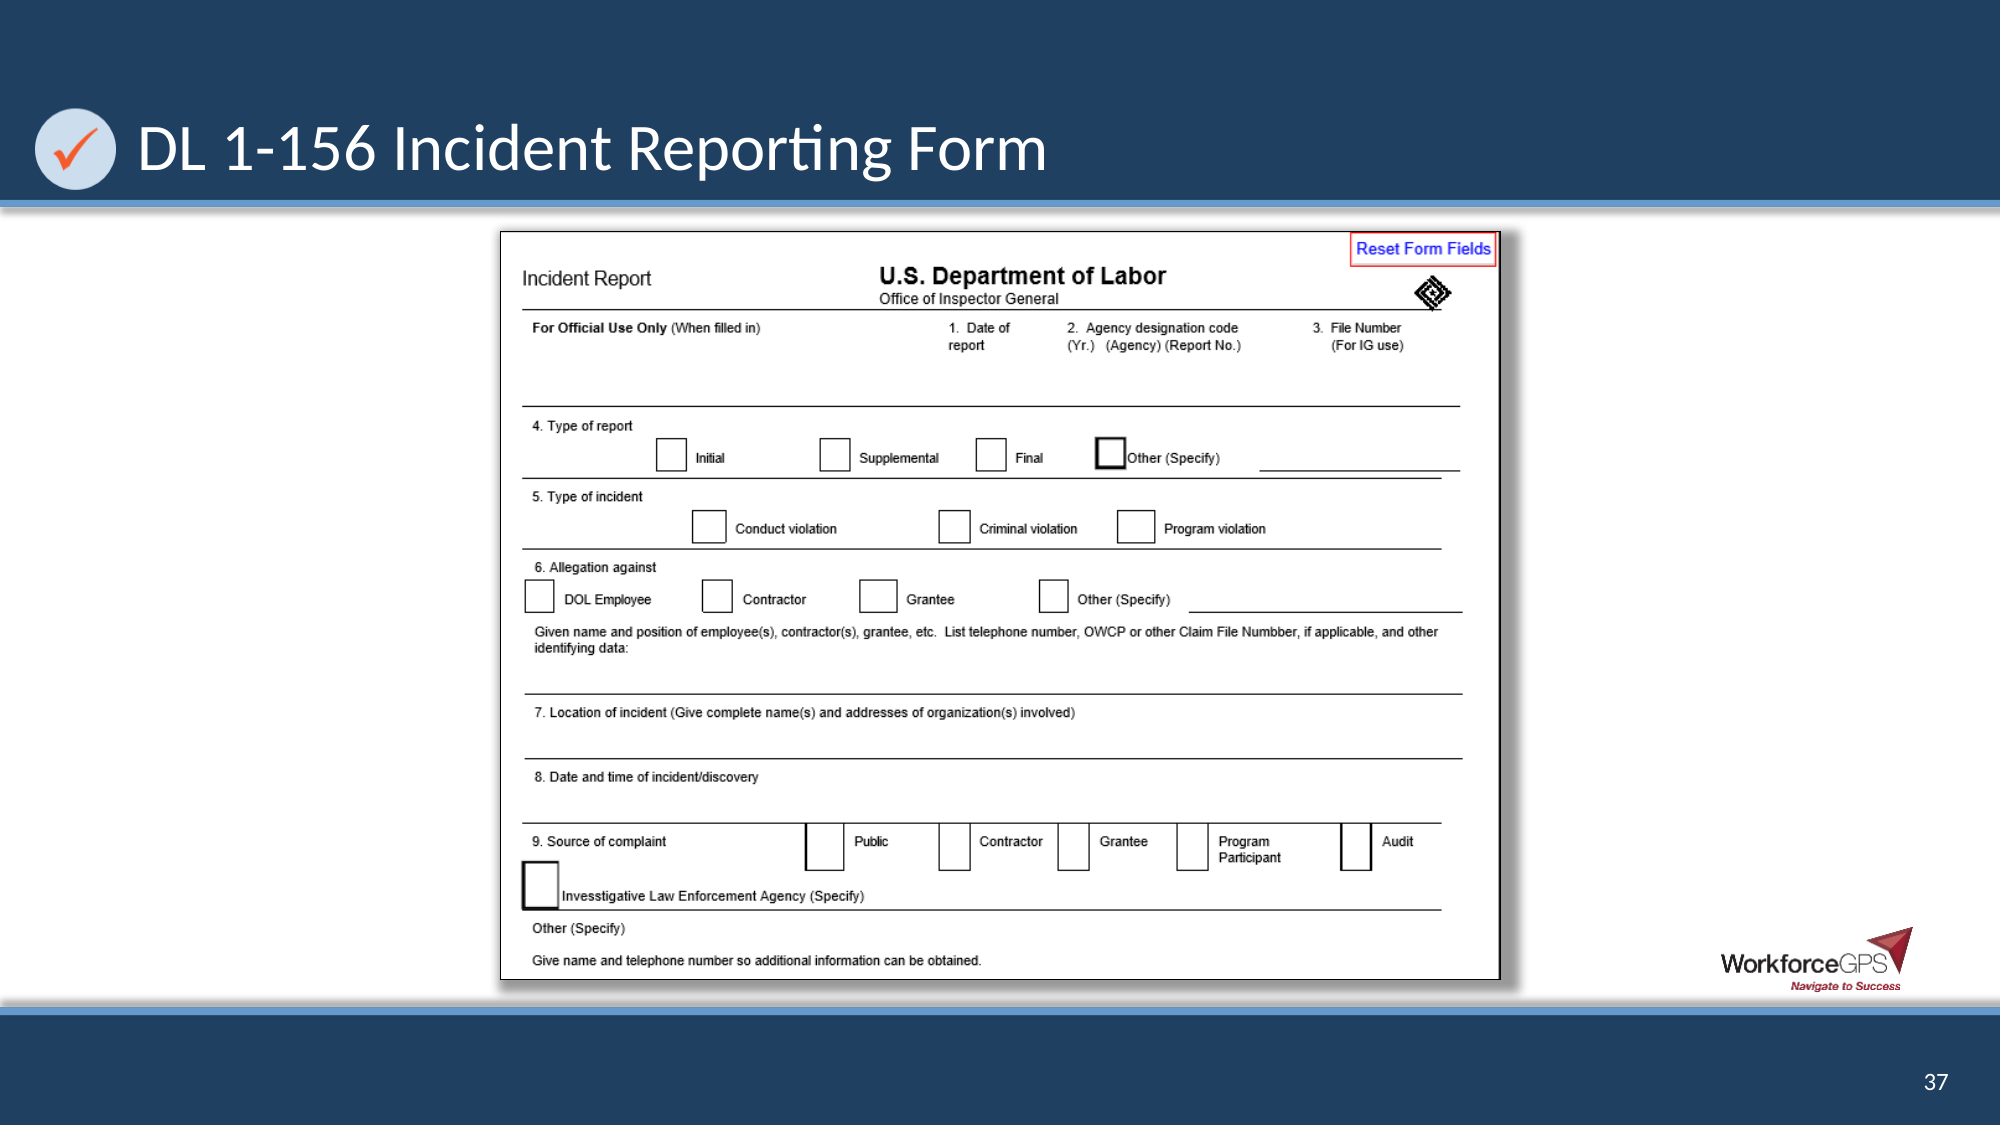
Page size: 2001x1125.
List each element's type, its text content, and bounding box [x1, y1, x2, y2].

title DL 1-156 Incident Reporting Form [122, 11, 1987, 193]
picture [0, 926, 2000, 1125]
slide_number 37 [1514, 1050, 1965, 1111]
picture [0, 0, 2000, 222]
picture [500, 231, 1500, 979]
